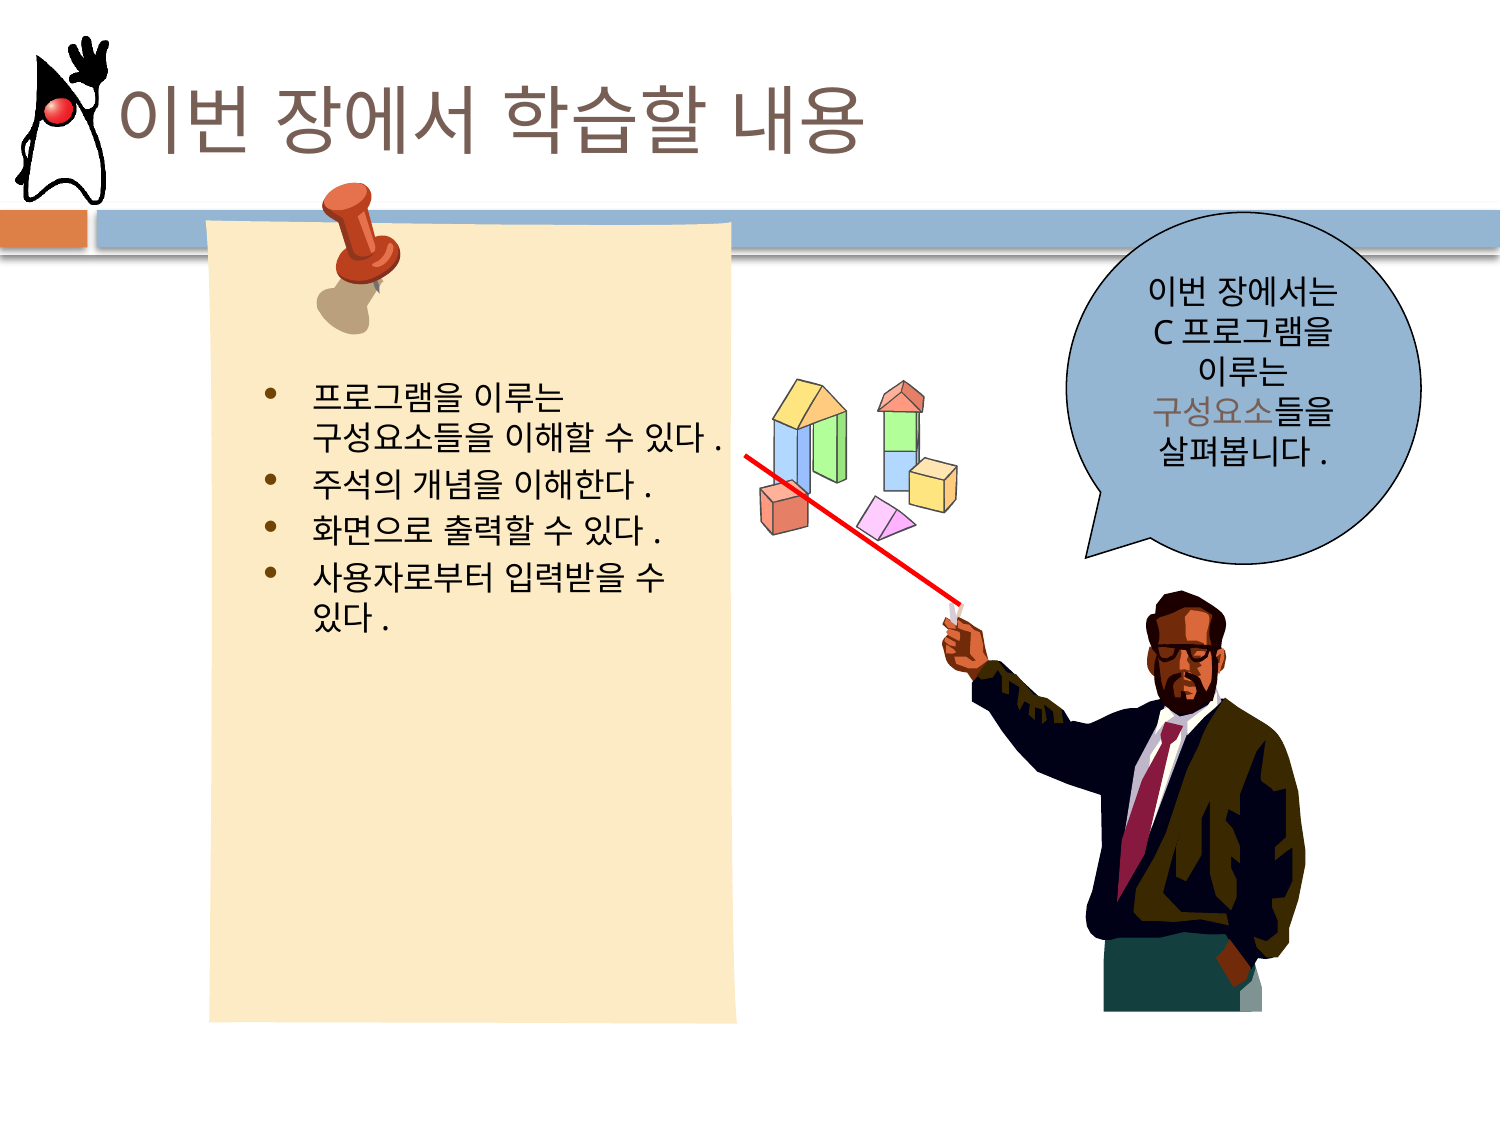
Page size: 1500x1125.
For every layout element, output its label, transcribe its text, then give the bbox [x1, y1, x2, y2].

title 이번 장에서 학습할 내용 [100, 37, 1438, 200]
picture [758, 378, 959, 454]
text_box 이번 장에서는 C프로그램을 이루는 구성요소들을 살펴봅니다. [1085, 467, 1403, 565]
text_box 이번 장에서는 C프로그램을 이루는 구성요소들을 살펴봅니다. [1066, 212, 1422, 466]
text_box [941, 590, 1306, 1012]
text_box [145, 168, 793, 1063]
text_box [744, 454, 961, 606]
picture [15, 36, 109, 205]
